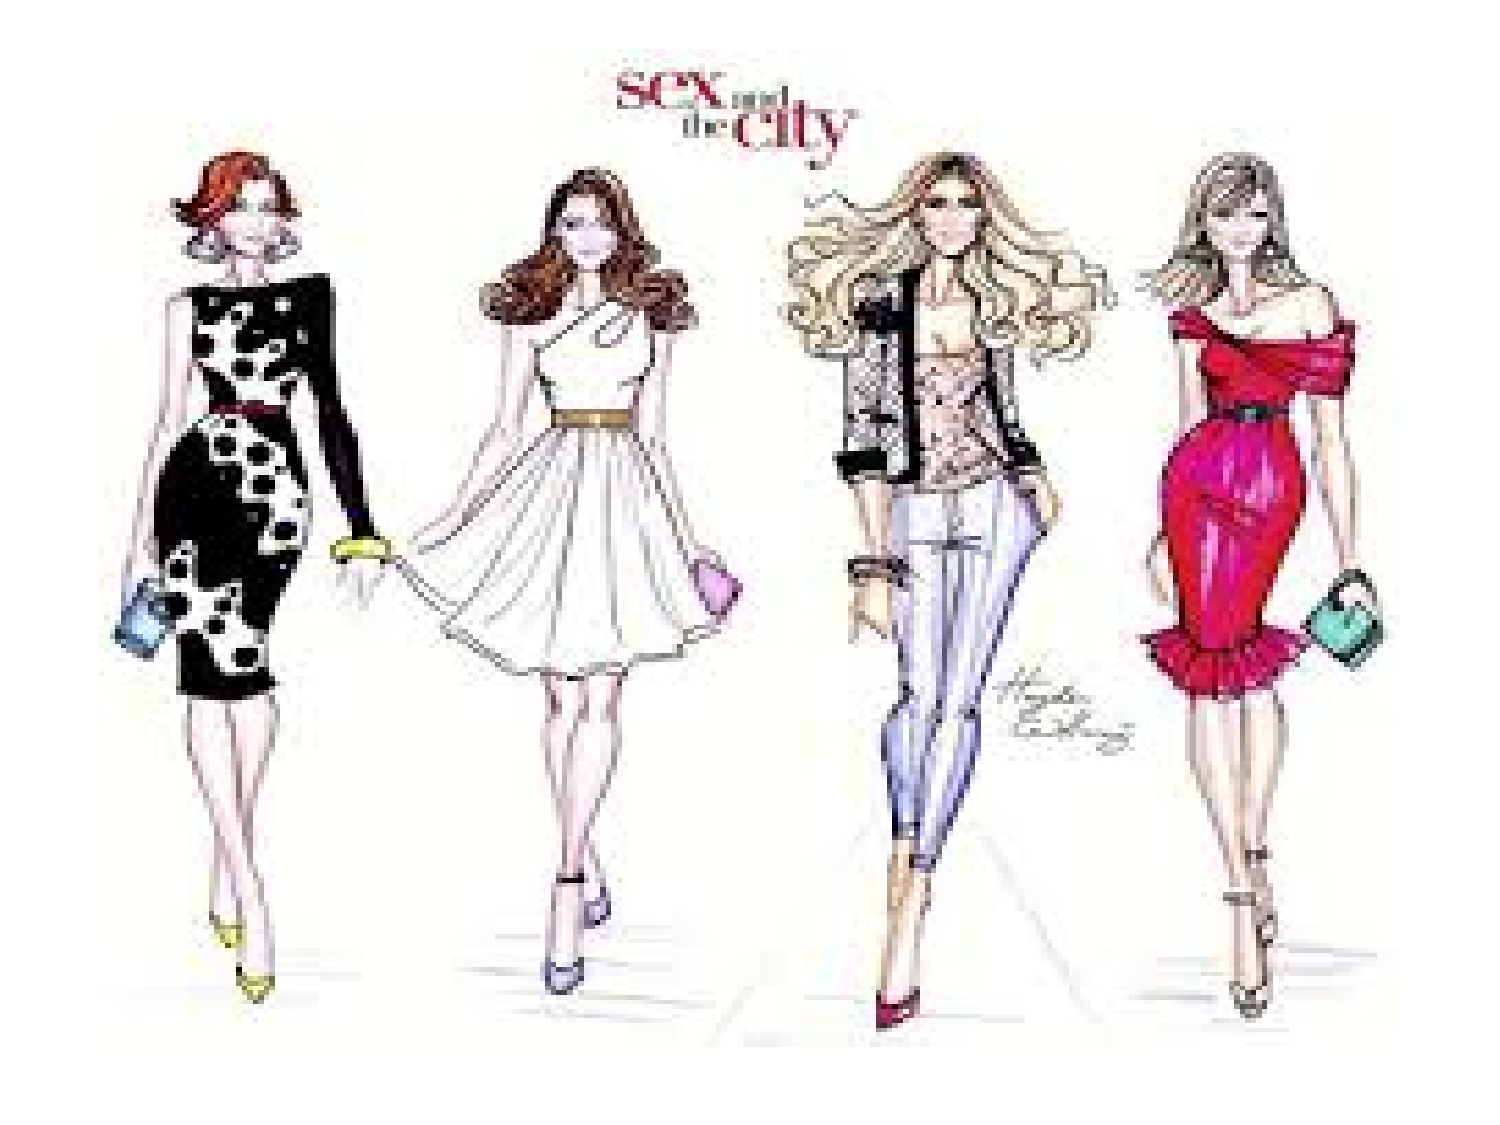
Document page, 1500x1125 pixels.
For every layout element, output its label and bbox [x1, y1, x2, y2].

list [99, 49, 1401, 1047]
